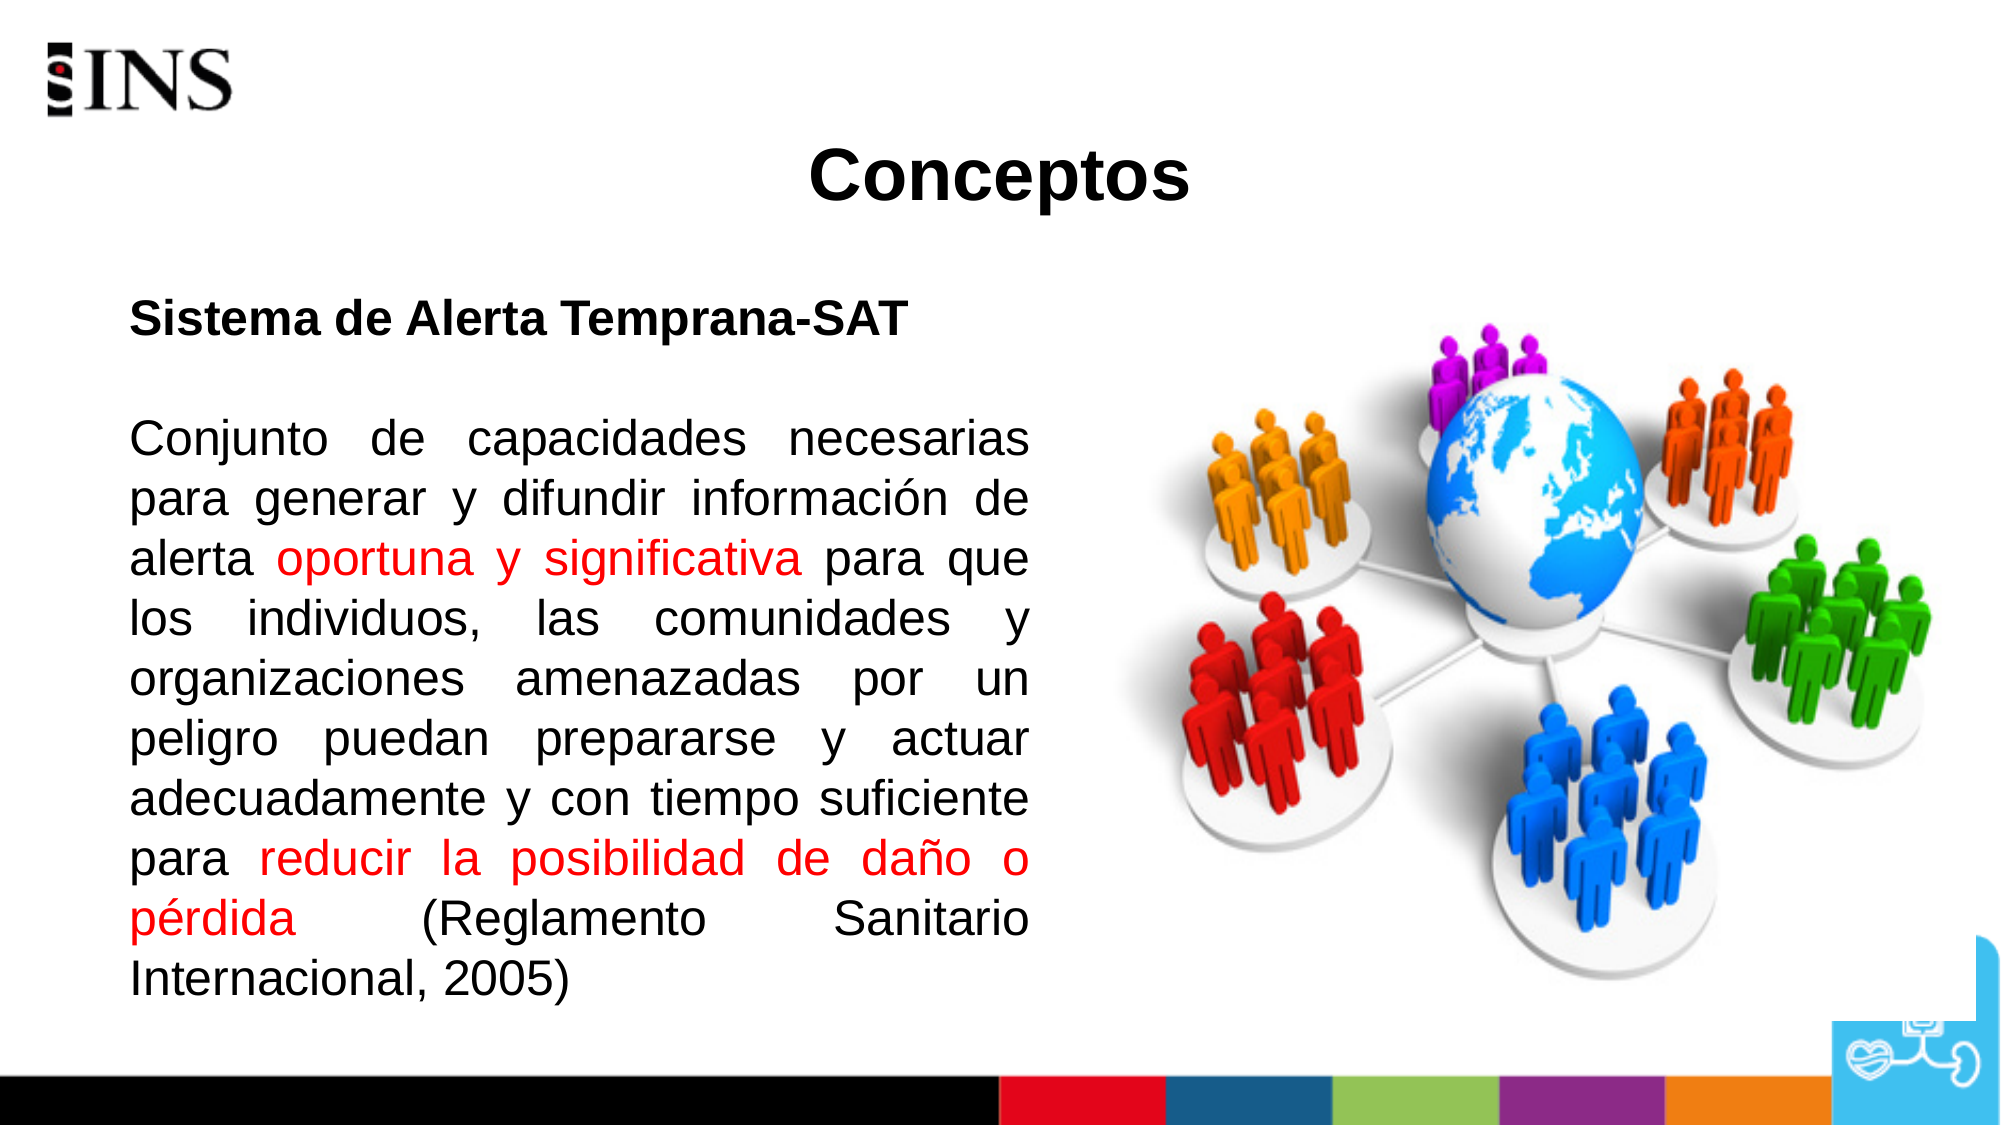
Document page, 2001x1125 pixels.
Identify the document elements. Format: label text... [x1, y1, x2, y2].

text_box Sistema de Alerta Temprana-SAT Conjunto de capacidades necesarias para generar y difundir información de alerta oportuna y significativa para que los individuos, las comunidades y organizaciones amenazadas por un peligro puedan prepararse y actuar adecuadamente y con tiempo suficiente para reducir la posibilidad de daño o pérdida (Reglamento Sanitario Internacional, 2005) [114, 278, 1046, 1014]
title Conceptos [137, 128, 1863, 225]
picture [0, 0, 2001, 1125]
